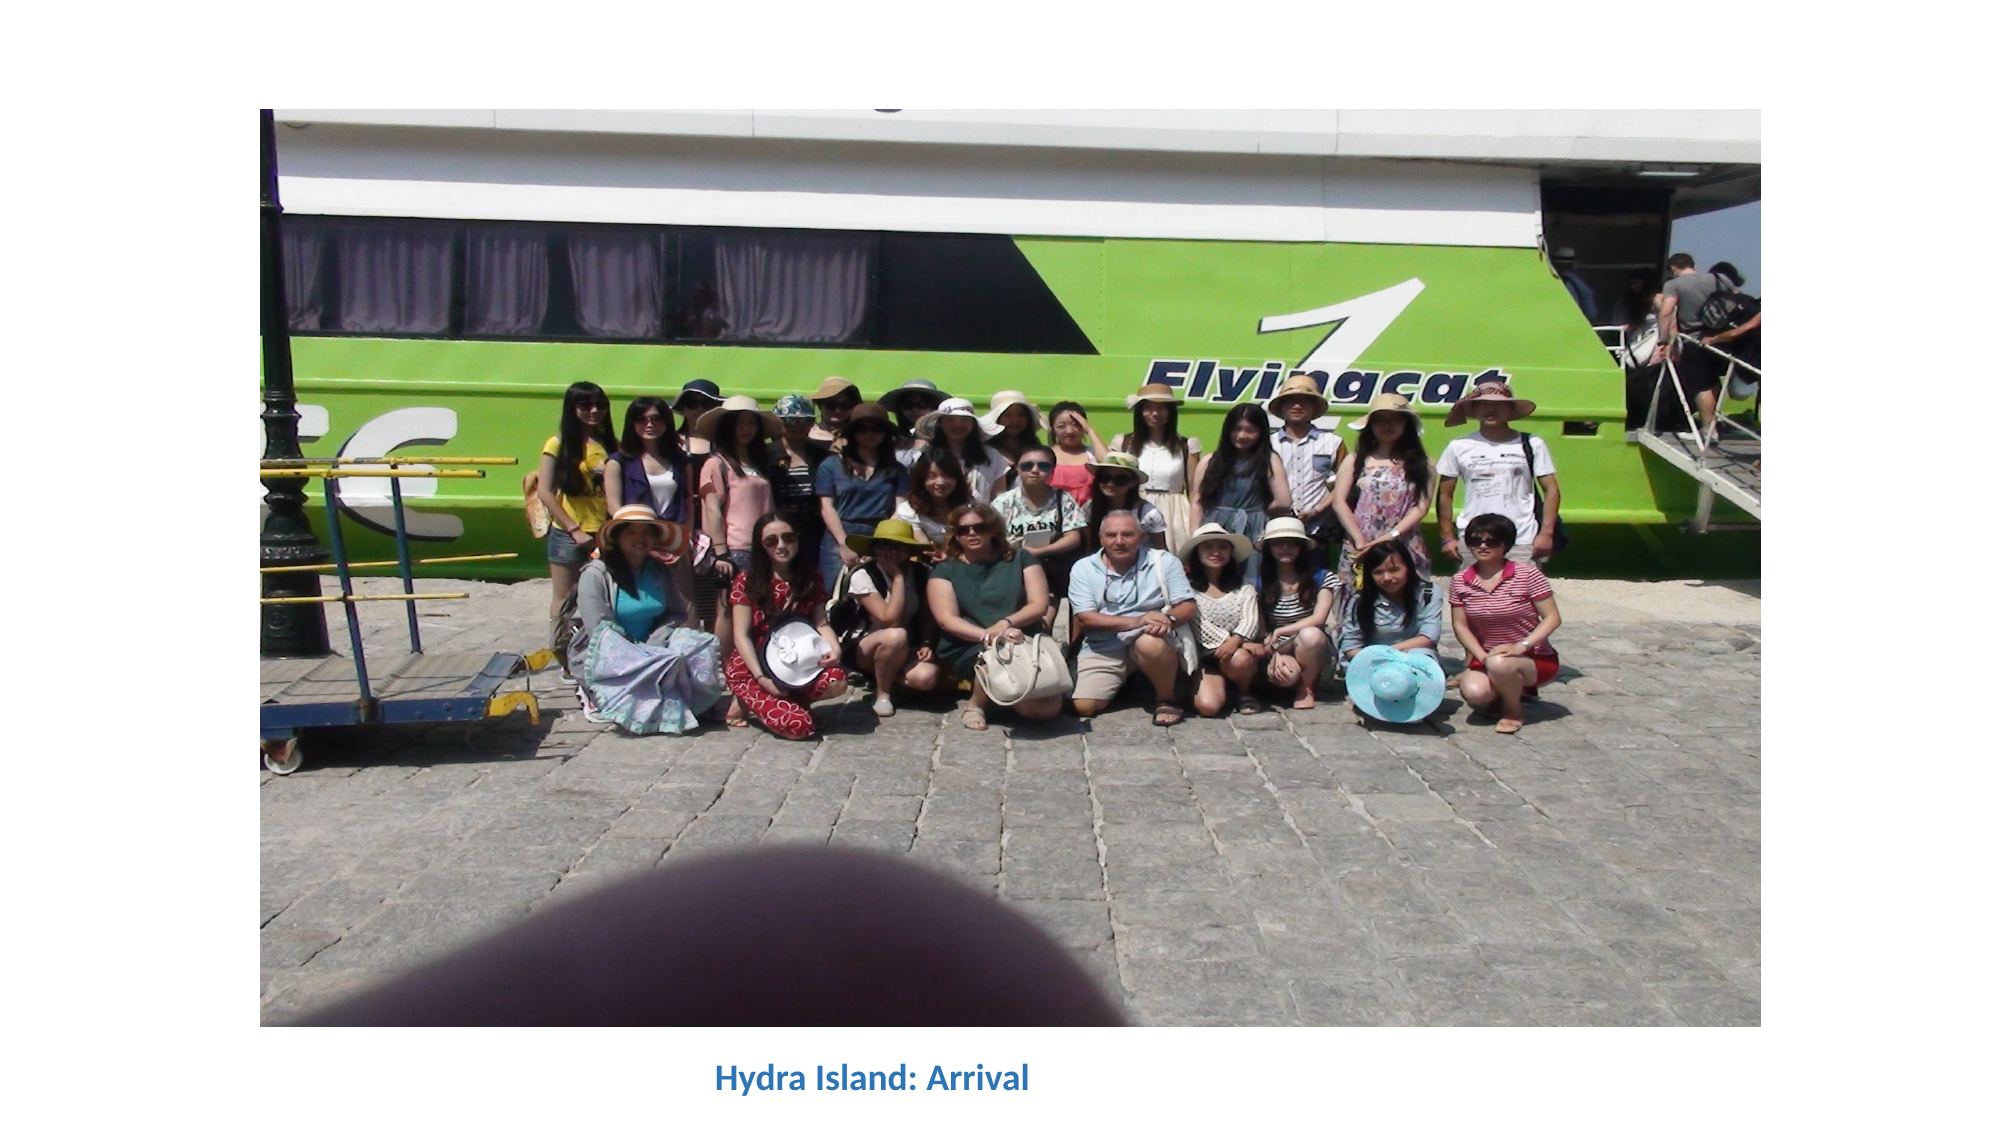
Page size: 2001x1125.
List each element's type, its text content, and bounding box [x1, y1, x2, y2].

text_box Hydra Island: Arrival [699, 1045, 1054, 1106]
picture [260, 109, 1761, 1027]
